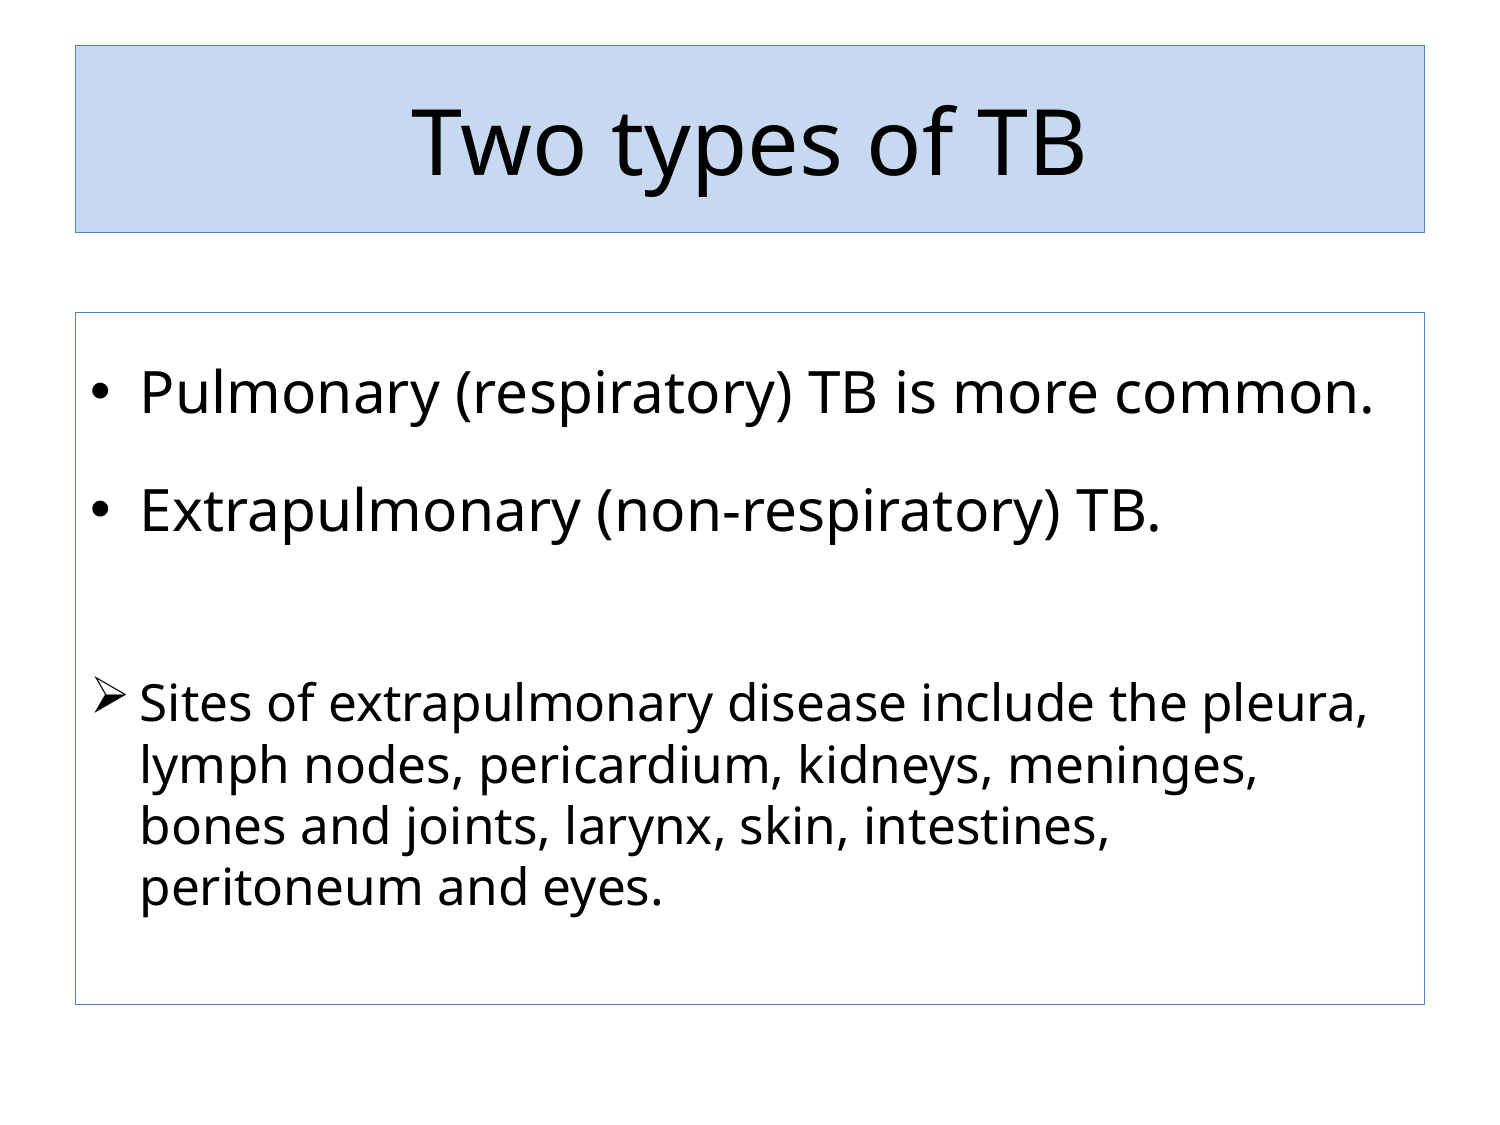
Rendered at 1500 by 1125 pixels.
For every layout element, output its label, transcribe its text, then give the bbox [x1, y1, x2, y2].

title Two types of TB [75, 45, 1425, 233]
list Pulmonary (respiratory) TB is more common. Extrapulmonary (non-respiratory) TB. Sites of extrapulmonary disease include the pleura, lymph nodes, pericardium, kidneys, meninges, bones and joints, larynx, skin, intestines, peritoneum and eyes. [75, 312, 1425, 1005]
